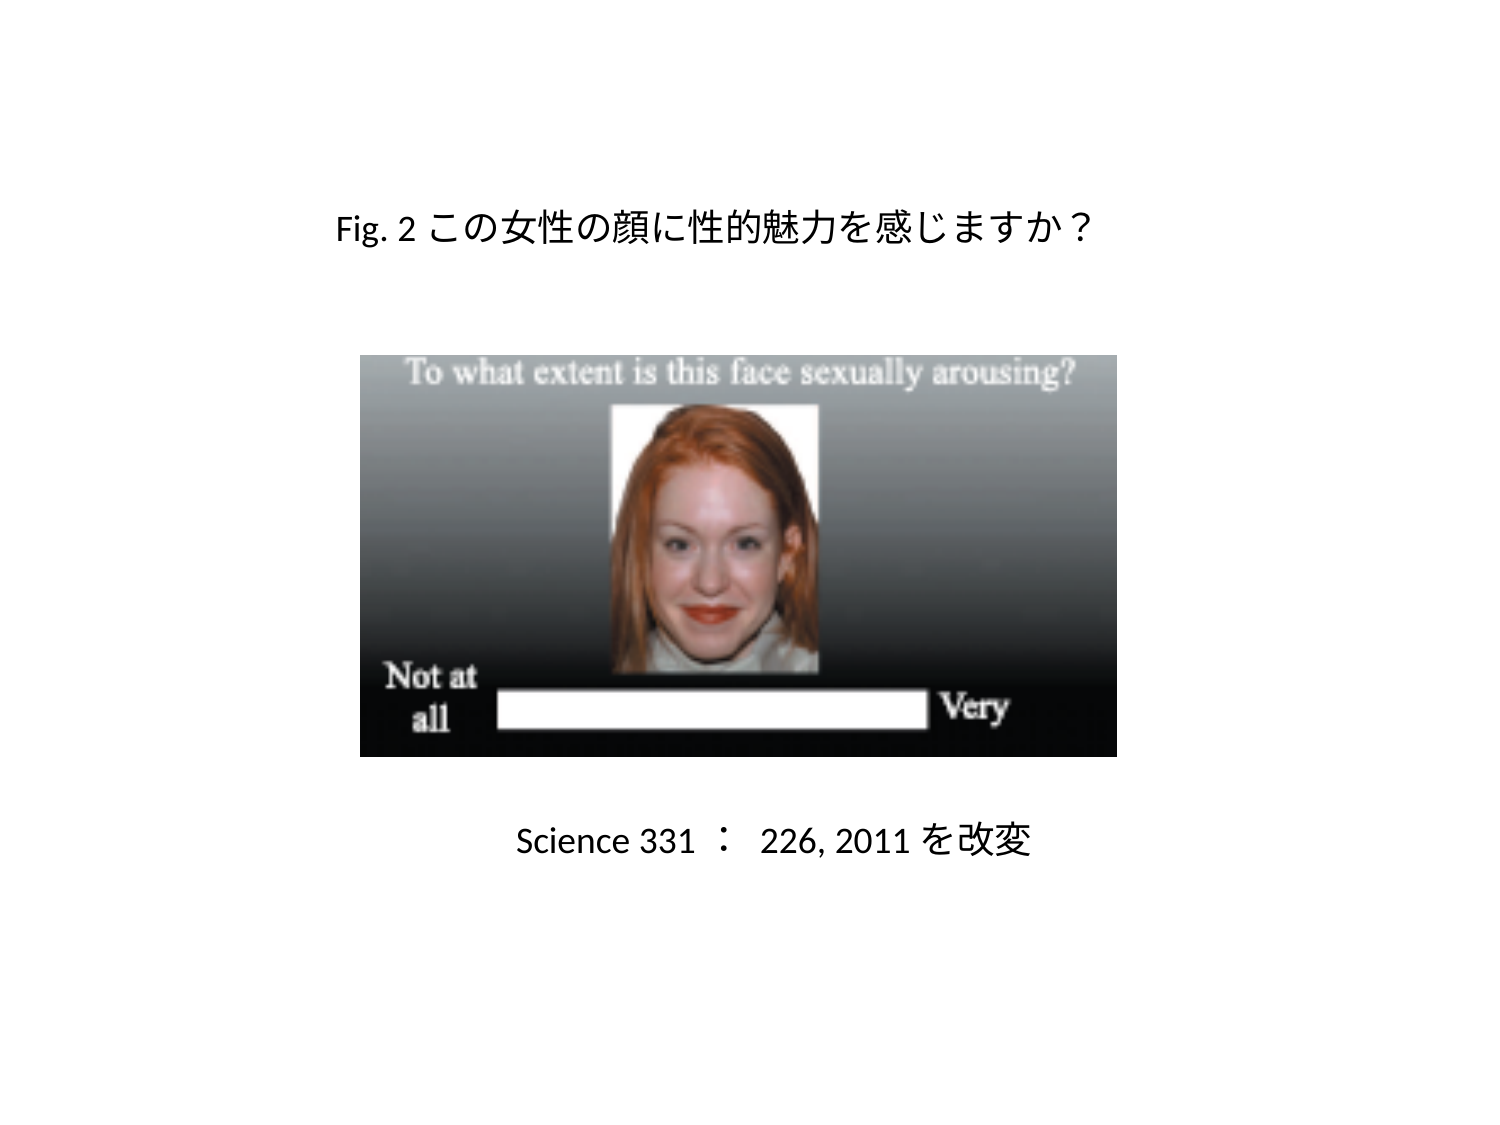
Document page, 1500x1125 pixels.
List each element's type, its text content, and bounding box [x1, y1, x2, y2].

text_box Fig. 2この女性の顔に性的魅力を感じますか？ [321, 196, 1116, 256]
text_box Science 331： 226, 2011を改変 [501, 808, 1047, 869]
picture [359, 355, 1117, 758]
